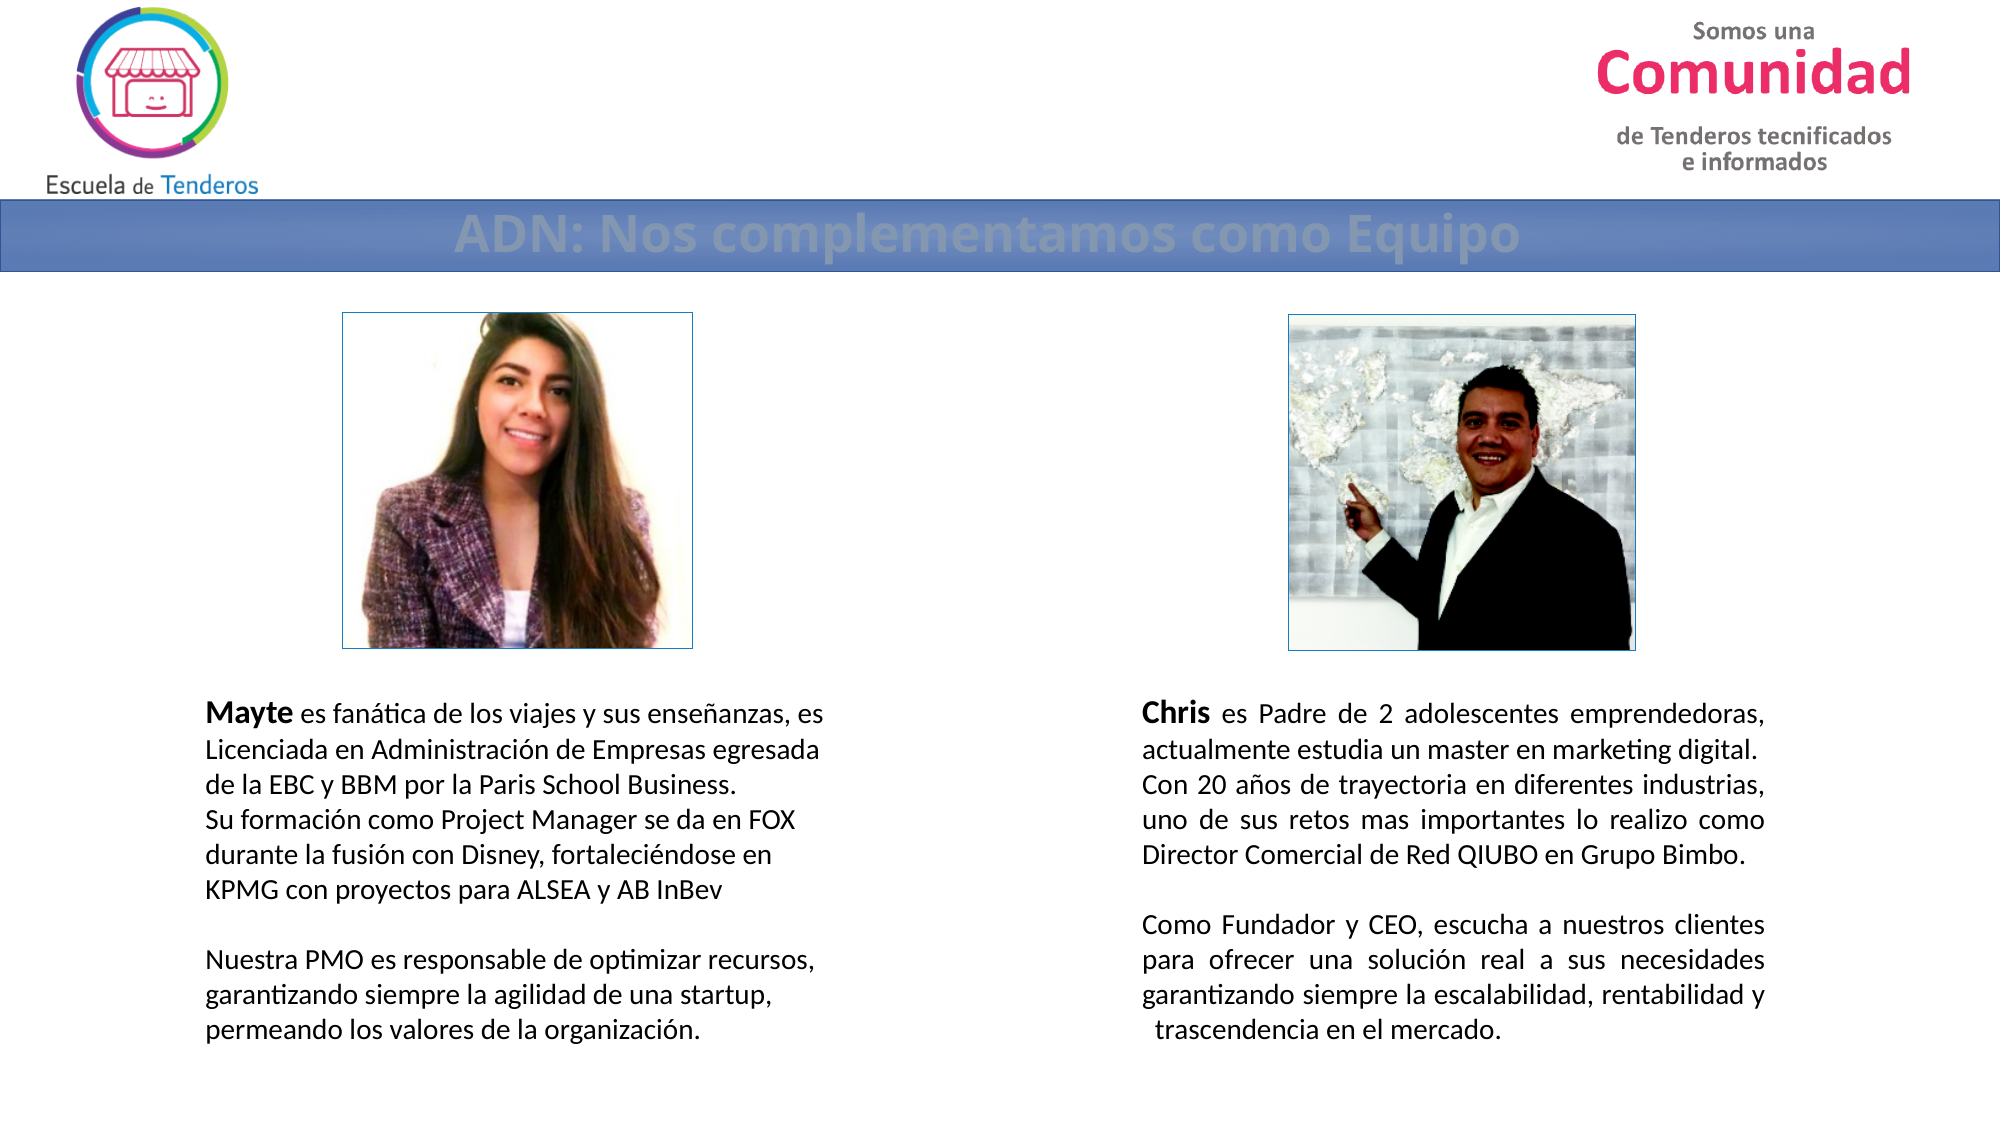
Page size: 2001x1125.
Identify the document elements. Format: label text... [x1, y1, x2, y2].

text_box Mayte es fanática de los viajes y sus enseñanzas, es Licenciada en Administración de Empresas egresada de la EBC y BBM por la Paris School Business. Su formación como Project Manager se da en FOX durante la fusión con Disney, fortaleciéndose en KPMG con proyectos para ALSEA y AB InBev Nuestra PMO es responsable de optimizar recursos, garantizando siempre la agilidad de una startup, permeando los valores de la organización. [190, 683, 844, 1053]
picture [1554, 5, 1956, 193]
picture [1288, 314, 1636, 651]
picture [46, 6, 258, 194]
picture [0, 199, 2000, 272]
picture [342, 312, 693, 649]
text_box Chris es Padre de 2 adolescentes emprendedoras, actualmente estudia un master en marketing digital. Con 20 años de trayectoria en diferentes industrias, uno de sus retos mas importantes lo realizo como Director Comercial de Red QIUBO en Grupo Bimbo. Como Fundador y CEO, escucha a nuestros clientes para ofrecer una solución real a sus necesidades garantizando siempre la escalabilidad, rentabilidad y trascendencia en el mercado. [1127, 683, 1781, 1053]
